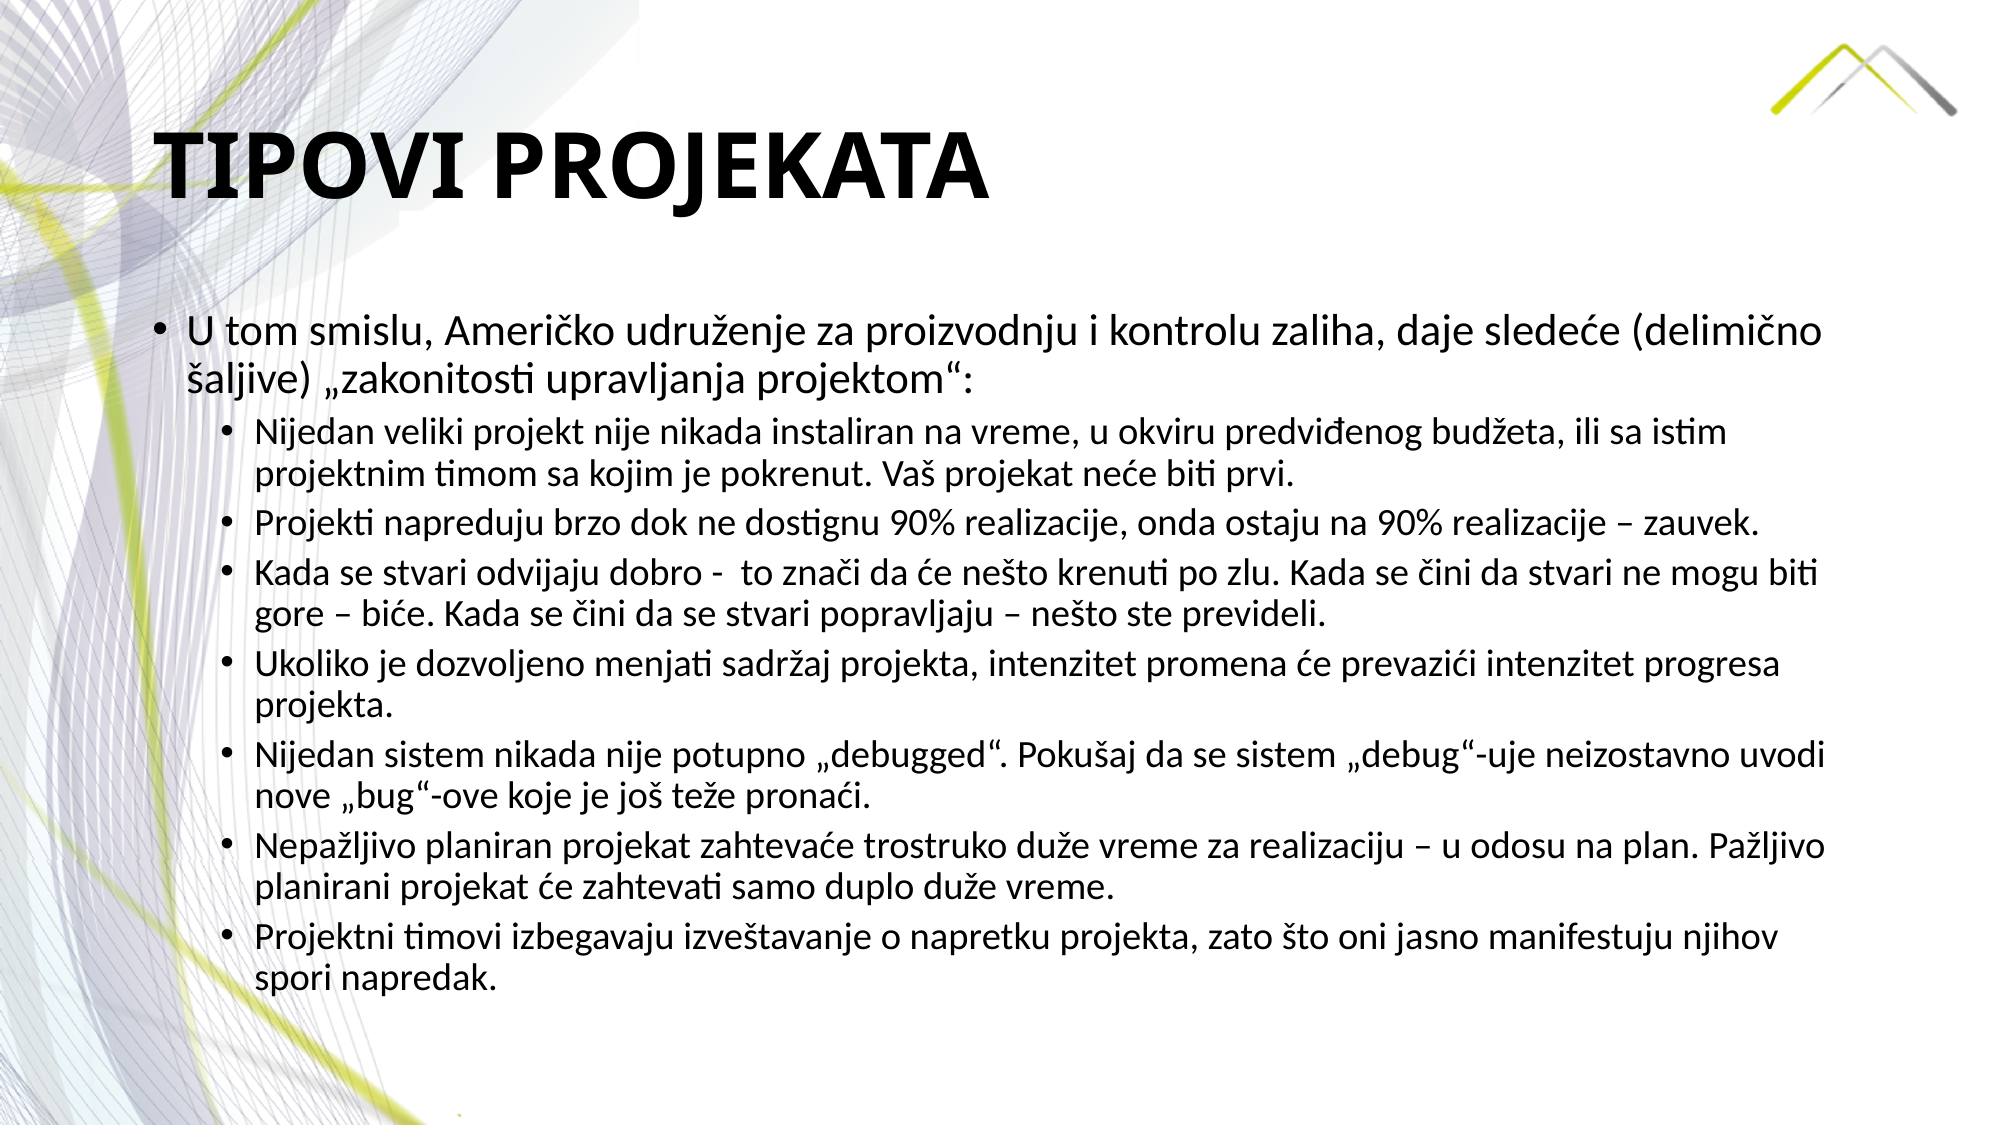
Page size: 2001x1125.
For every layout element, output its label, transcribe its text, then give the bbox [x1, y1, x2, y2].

list U tom smislu, Američko udruženje za proizvodnju i kontrolu zaliha, daje sledeće (delimično šaljive) „zakonitosti upravljanja projektom“: Nijedan veliki projekt nije nikada instaliran na vreme, u okviru predviđenog budžeta, ili sa istim projektnim timom sa kojim je pokrenut. Vaš projekat neće biti prvi. Projekti napreduju brzo dok ne dostignu 90% realizacije, onda ostaju na 90% realizacije – zauvek. Kada se stvari odvijaju dobro - to znači da će nešto krenuti po zlu. Kada se čini da stvari ne mogu biti gore – biće. Kada se čini da se stvari popravljaju – nešto ste prevideli. Ukoliko je dozvoljeno menjati sadržaj projekta, intenzitet promena će prevazići intenzitet progresa projekta. Nijedan sistem nikada nije potupno „debugged“. Pokušaj da se sistem „debug“-uje neizostavno uvodi nove „bug“-ove koje je još teže pronaći. Nepažljivo planiran projekat zahtevaće trostruko duže vreme za realizaciju – u odosu na plan. Pažljivo planirani projekat će zahtevati samo duplo duže vreme. Projektni timovi izbegavaju izveštavanje o napretku projekta, zato što oni jasno manifestuju njihov spori napredak. [137, 299, 1863, 1014]
picture [0, 0, 661, 1125]
picture [1718, 0, 2000, 167]
title TIPOVI PROJEKATA [137, 59, 1863, 278]
